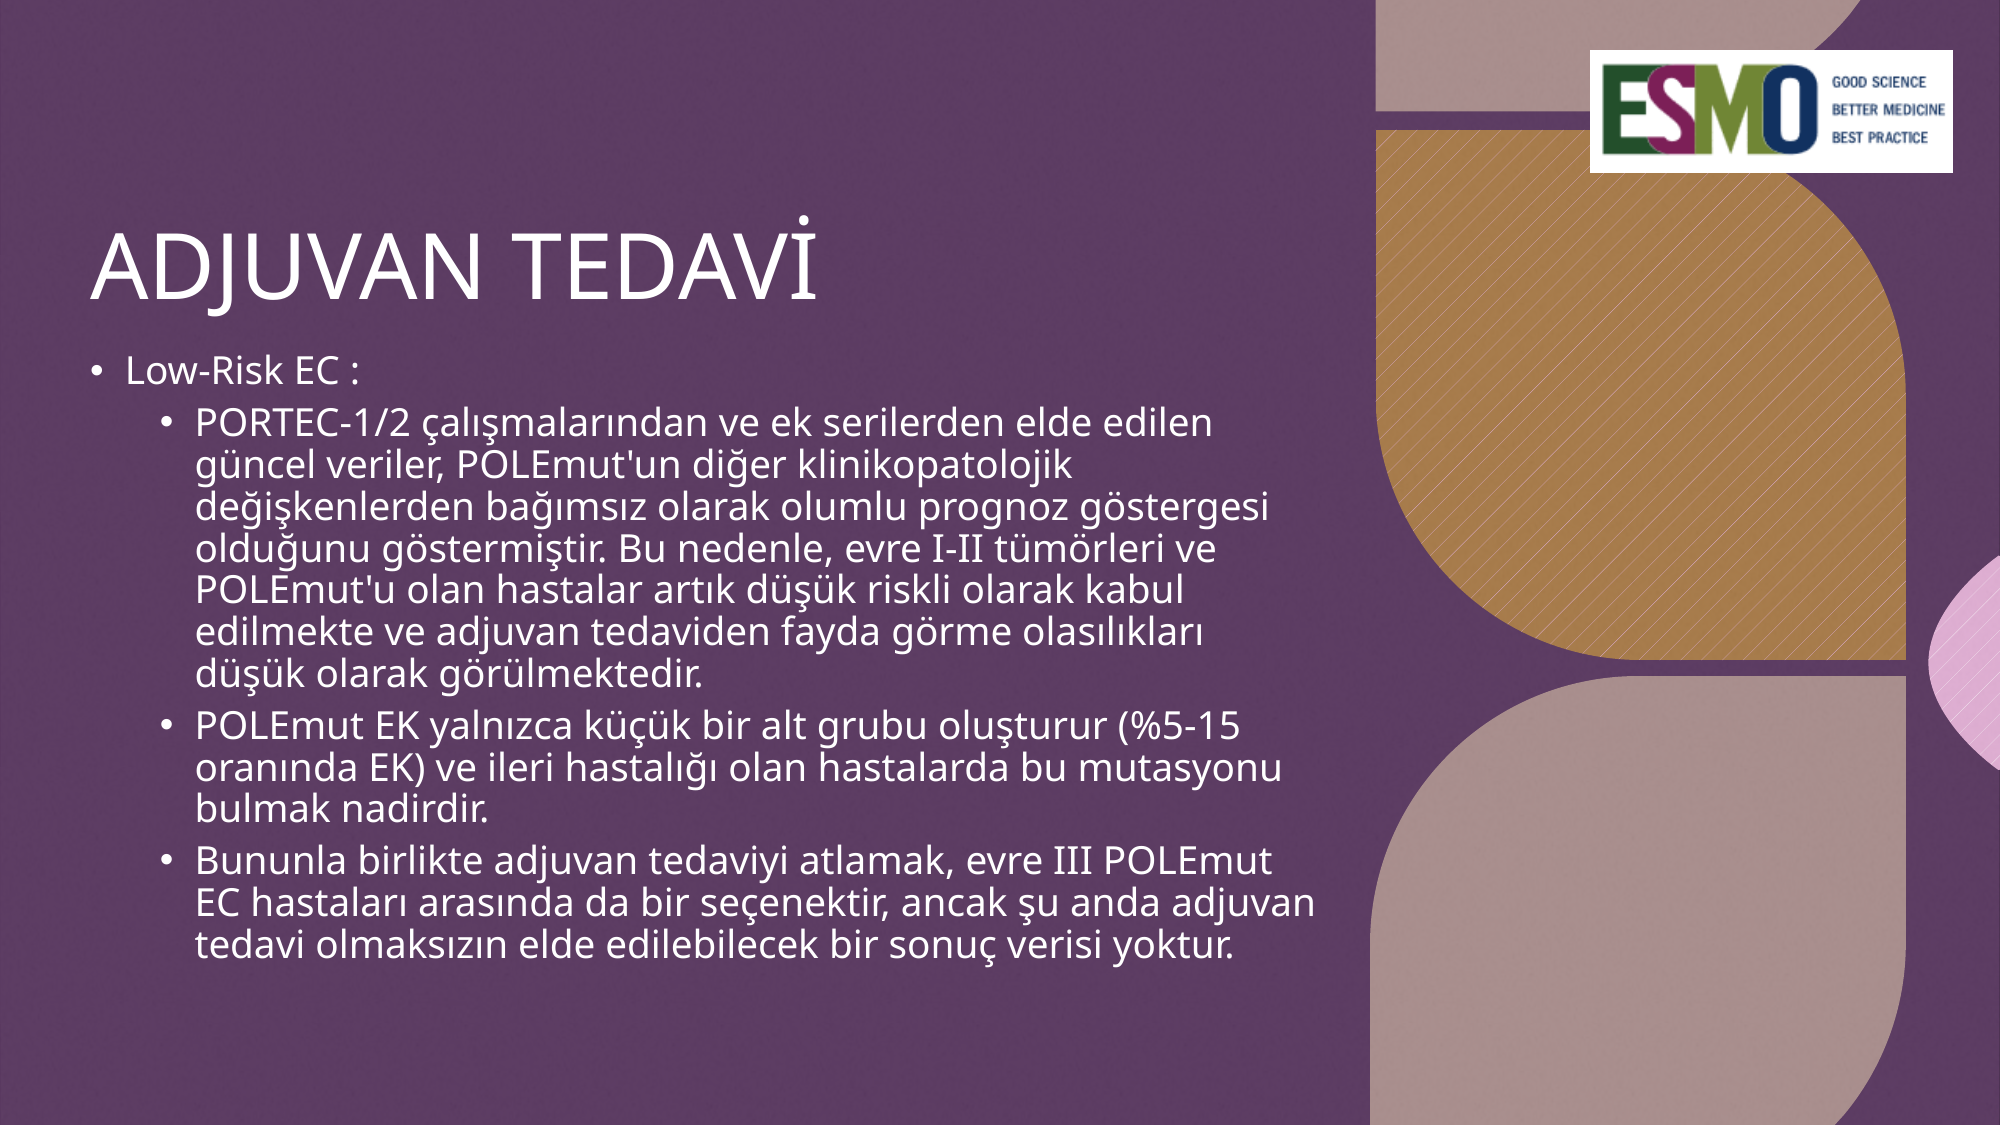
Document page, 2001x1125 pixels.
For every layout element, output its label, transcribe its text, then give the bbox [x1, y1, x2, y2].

title ADJUVAN TEDAVİ [75, 109, 1336, 327]
picture [1590, 50, 1953, 173]
list Low-Risk EC : PORTEC-1/2 çalışmalarından ve ek serilerden elde edilen güncel veriler, POLEmut'un diğer klinikopatolojik değişkenlerden bağımsız olarak olumlu prognoz göstergesi olduğunu göstermiştir. Bu nedenle, evre I-II tümörleri ve POLEmut'u olan hastalar artık düşük riskli olarak kabul edilmekte ve adjuvan tedaviden fayda görme olasılıkları düşük olarak görülmektedir. POLEmut EK yalnızca küçük bir alt grubu oluşturur (%5-15 oranında EK) ve ileri hastalığı olan hastalarda bu mutasyonu bulmak nadirdir. Bununla birlikte adjuvan tedaviyi atlamak, evre III POLEmut EC hastaları arasında da bir seçenektir, ancak şu anda adjuvan tedavi olmaksızın elde edilebilecek bir sonuç verisi yoktur. [75, 343, 1336, 1014]
